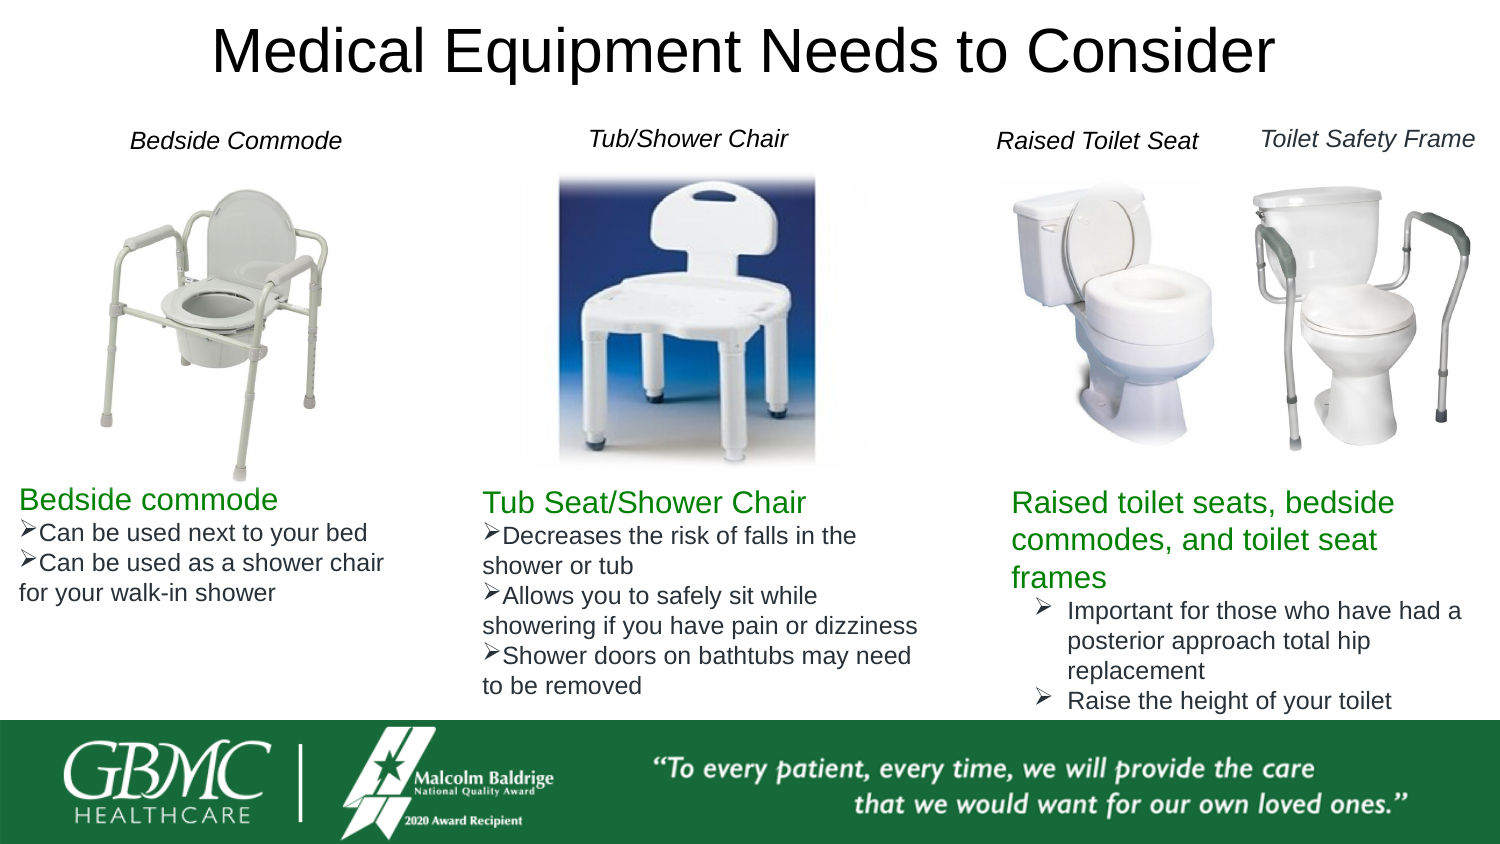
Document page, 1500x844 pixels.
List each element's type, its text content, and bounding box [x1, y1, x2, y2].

text_box Bedside commode Can be used next to your bed Can be used as a shower chair for your walk-in shower [4, 471, 422, 614]
text_box Raised Toilet Seat [996, 124, 1200, 155]
text_box Raised toilet seats, bedside commodes, and toilet seat frames Important for those who have had a posterior approach total hip replacement Raise the height of your toilet [996, 474, 1496, 722]
text_box Toilet Safety Frame [1240, 114, 1496, 160]
picture [0, 720, 1500, 844]
picture [977, 163, 1500, 465]
title Medical Equipment Needs to Consider [17, 0, 1472, 94]
text_box Bedside Commode [129, 124, 361, 155]
picture [46, 164, 382, 500]
text_box Tub Seat/Shower Chair Decreases the risk of falls in the shower or tub Allows you to safely sit while showering if you have pain or dizziness Shower doors on bathtubs may need to be removed [467, 474, 938, 707]
picture [496, 165, 876, 476]
text_box Tub/Shower Chair [573, 115, 804, 161]
